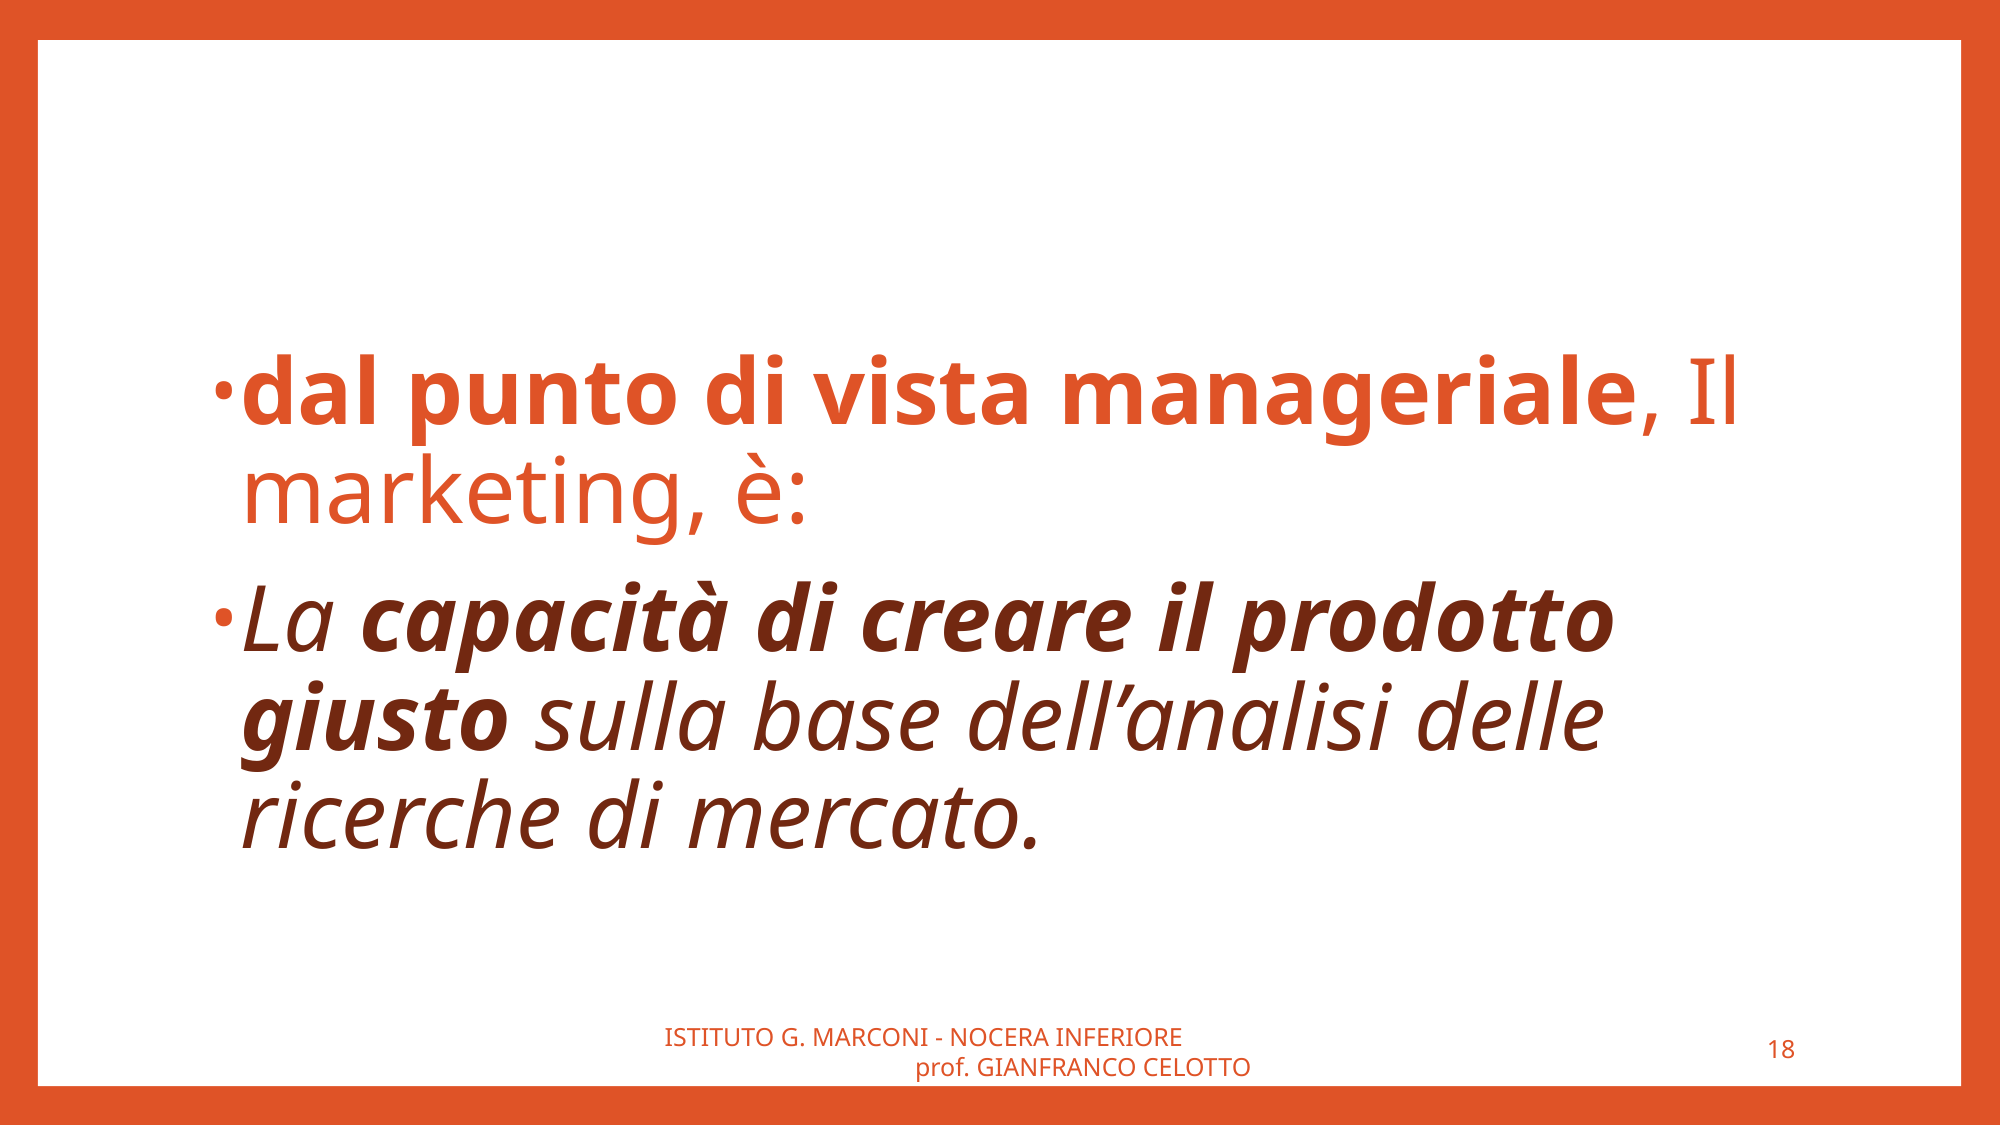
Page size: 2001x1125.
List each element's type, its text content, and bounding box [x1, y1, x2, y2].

slide_number 18 [1530, 1021, 1811, 1081]
list dal punto di vista manageriale, Il marketing, è: La capacità di creare il prodotto giusto sulla base dell’analisi delle ricerche di mercato. [187, 337, 1807, 1000]
footer ISTITUTO G. MARCONI - NOCERA INFERIORE prof. GIANFRANCO CELOTTO [647, 1021, 1422, 1081]
